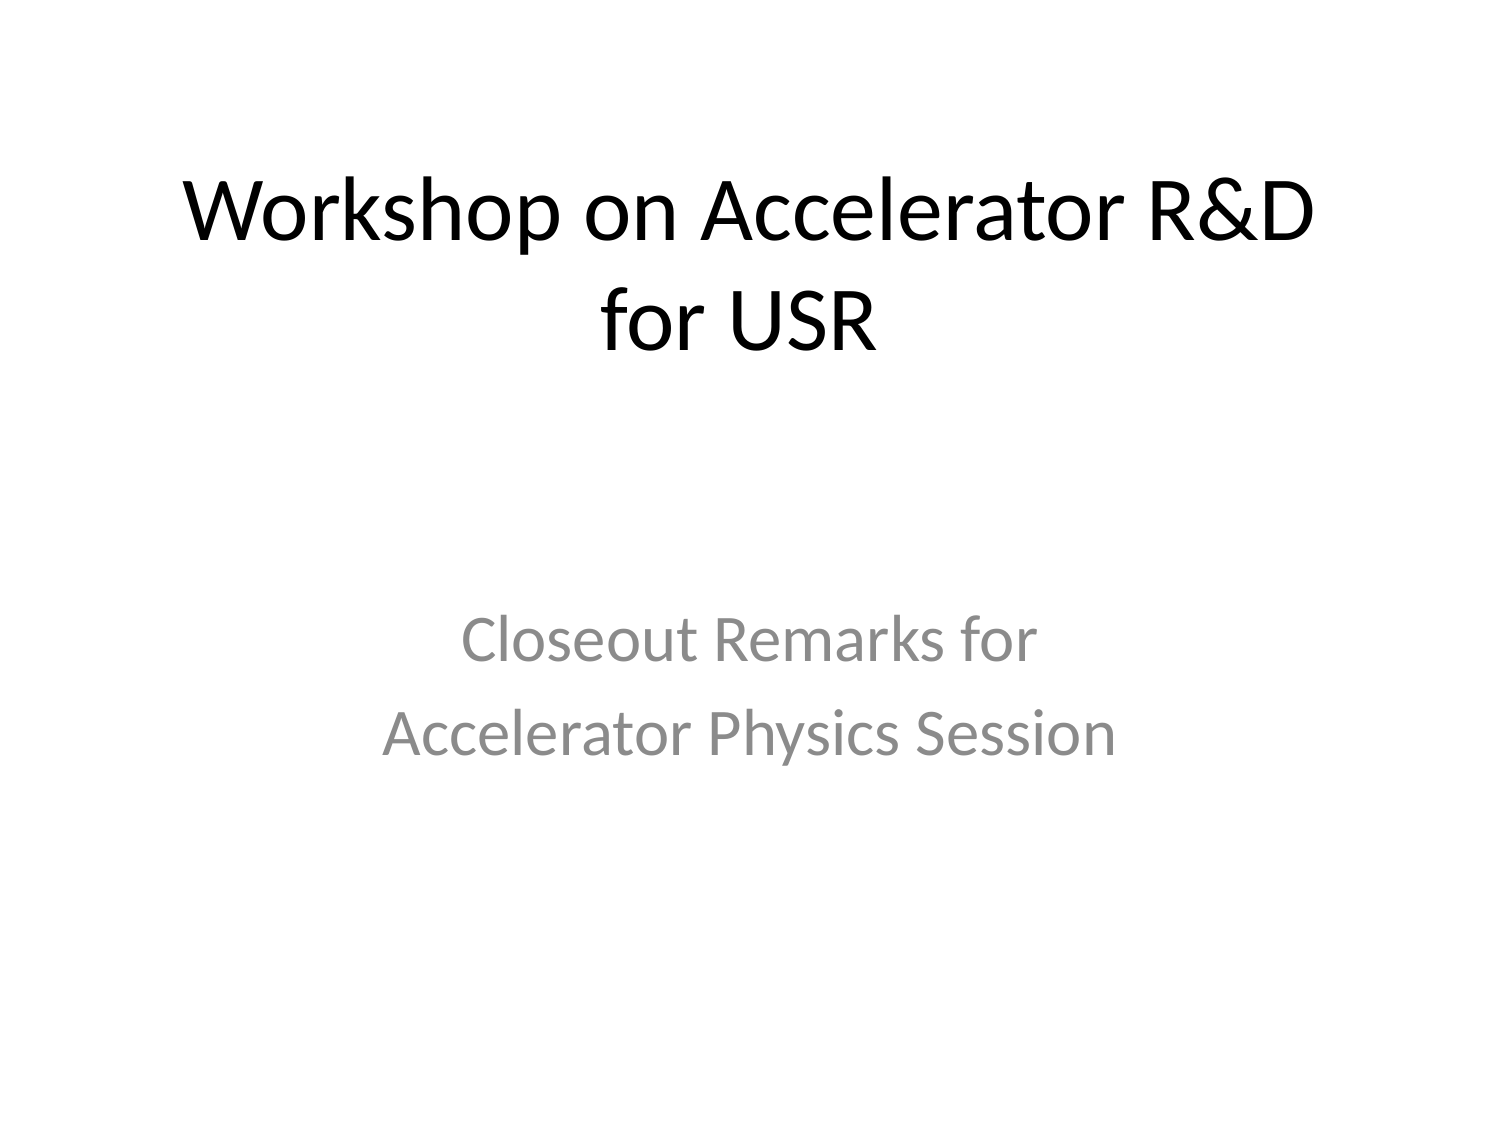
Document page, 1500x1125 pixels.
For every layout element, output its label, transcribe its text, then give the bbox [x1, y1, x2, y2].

title Workshop on Accelerator R&D for USR [112, 138, 1388, 380]
subtitle Closeout Remarks for Accelerator Physics Session [224, 587, 1276, 876]
